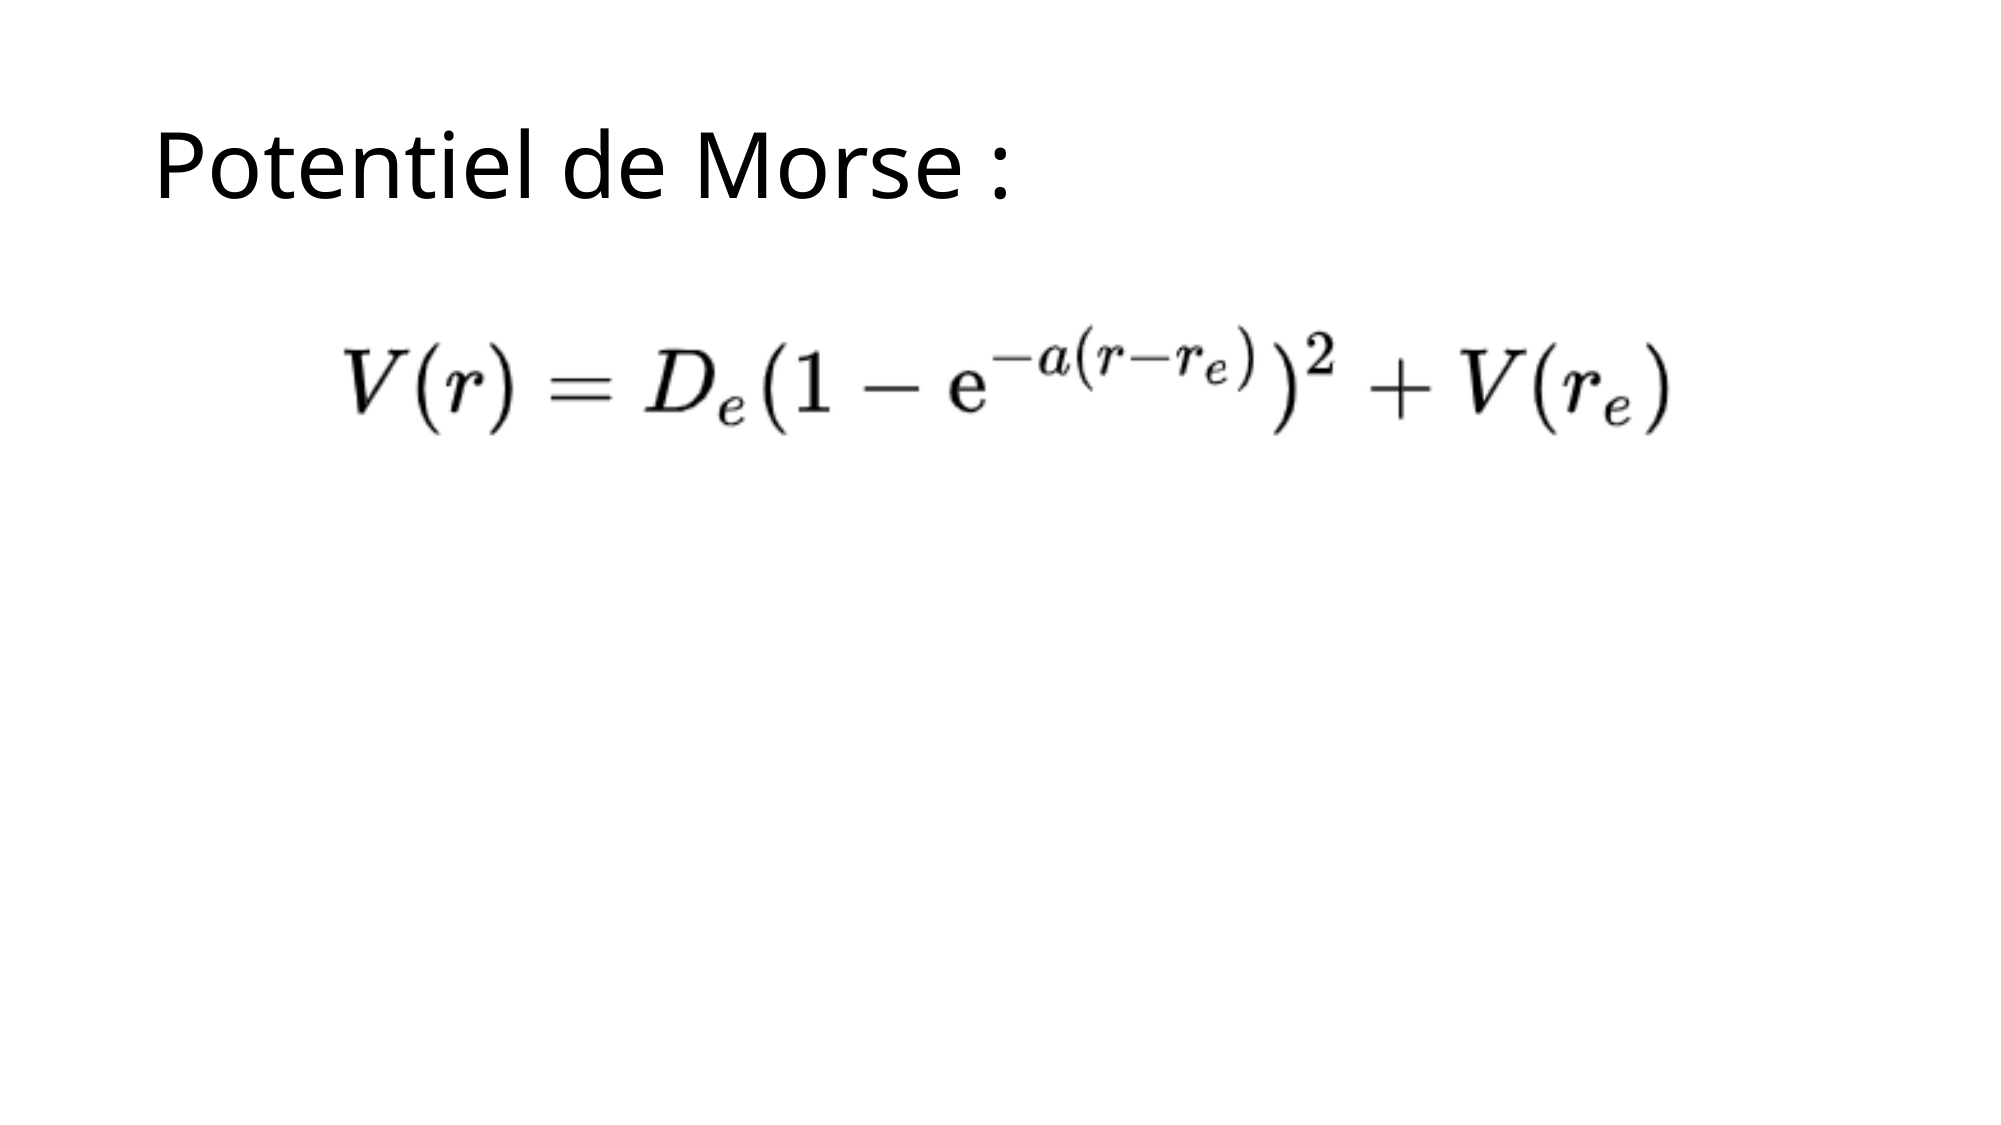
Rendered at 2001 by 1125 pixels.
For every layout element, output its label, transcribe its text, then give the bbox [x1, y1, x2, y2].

picture [322, 320, 1678, 454]
title Potentiel de Morse : [137, 59, 1863, 278]
